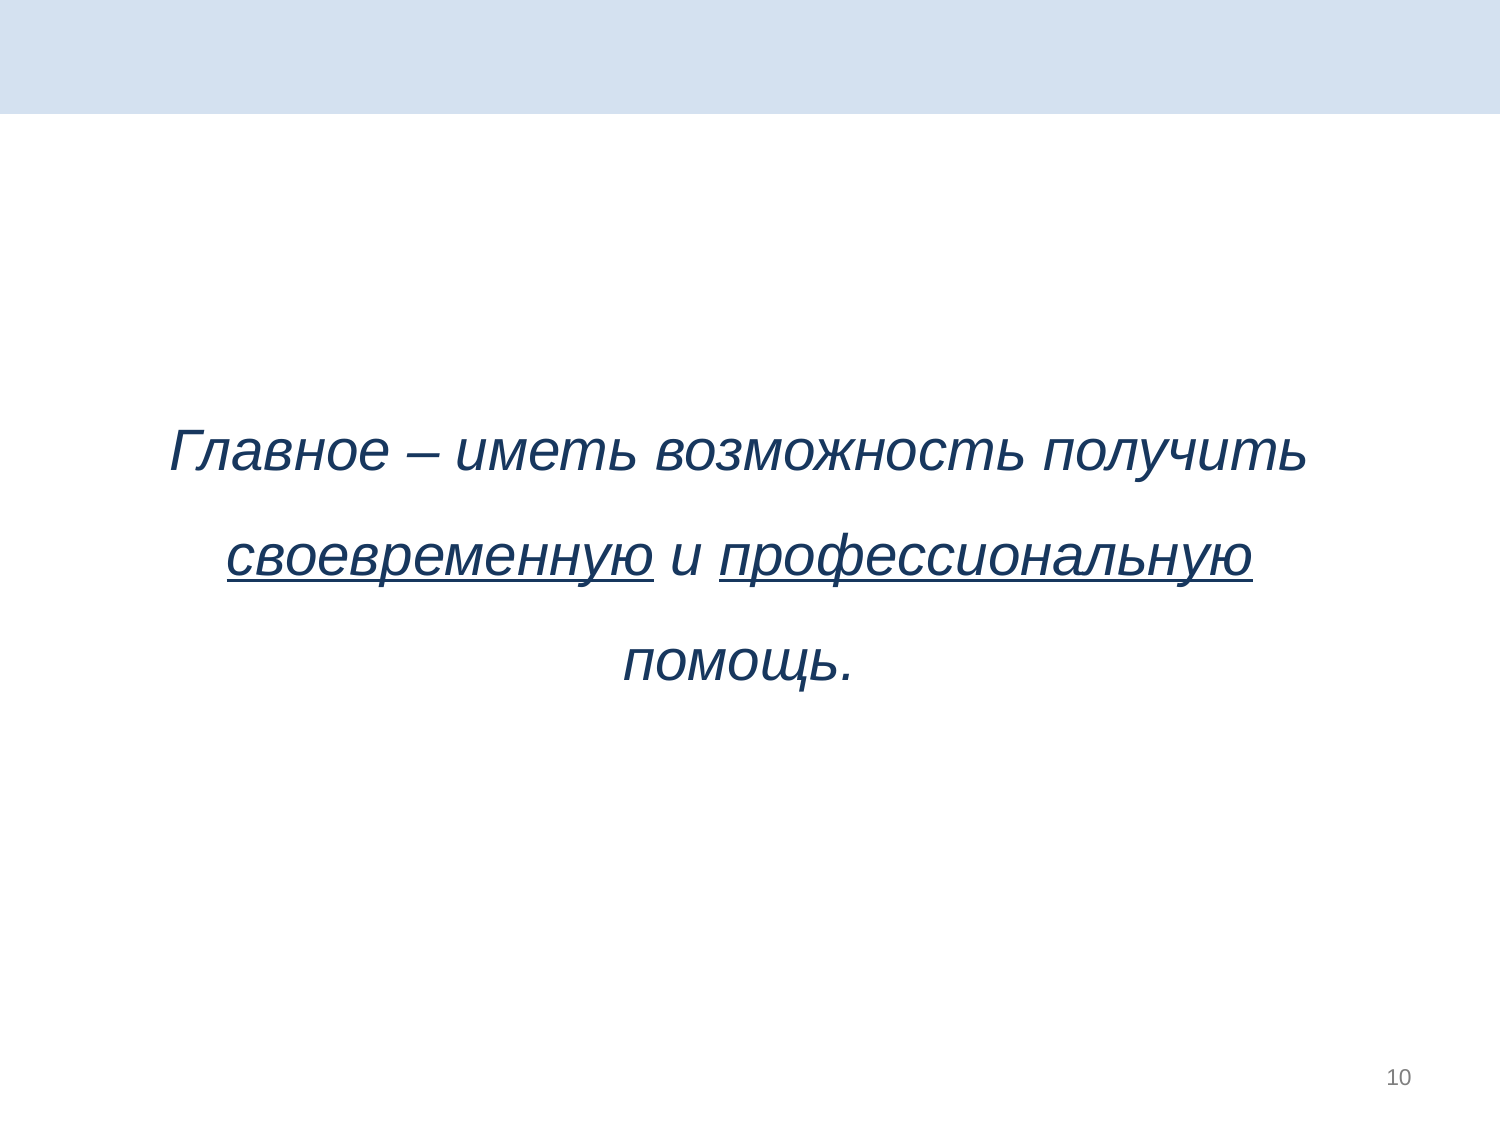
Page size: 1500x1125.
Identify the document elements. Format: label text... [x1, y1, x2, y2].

text_box Главное – иметь возможность получить своевременную и профессиональную помощь. [108, 412, 1372, 658]
slide_number 10 [1371, 1055, 1484, 1116]
picture [0, 0, 1500, 114]
